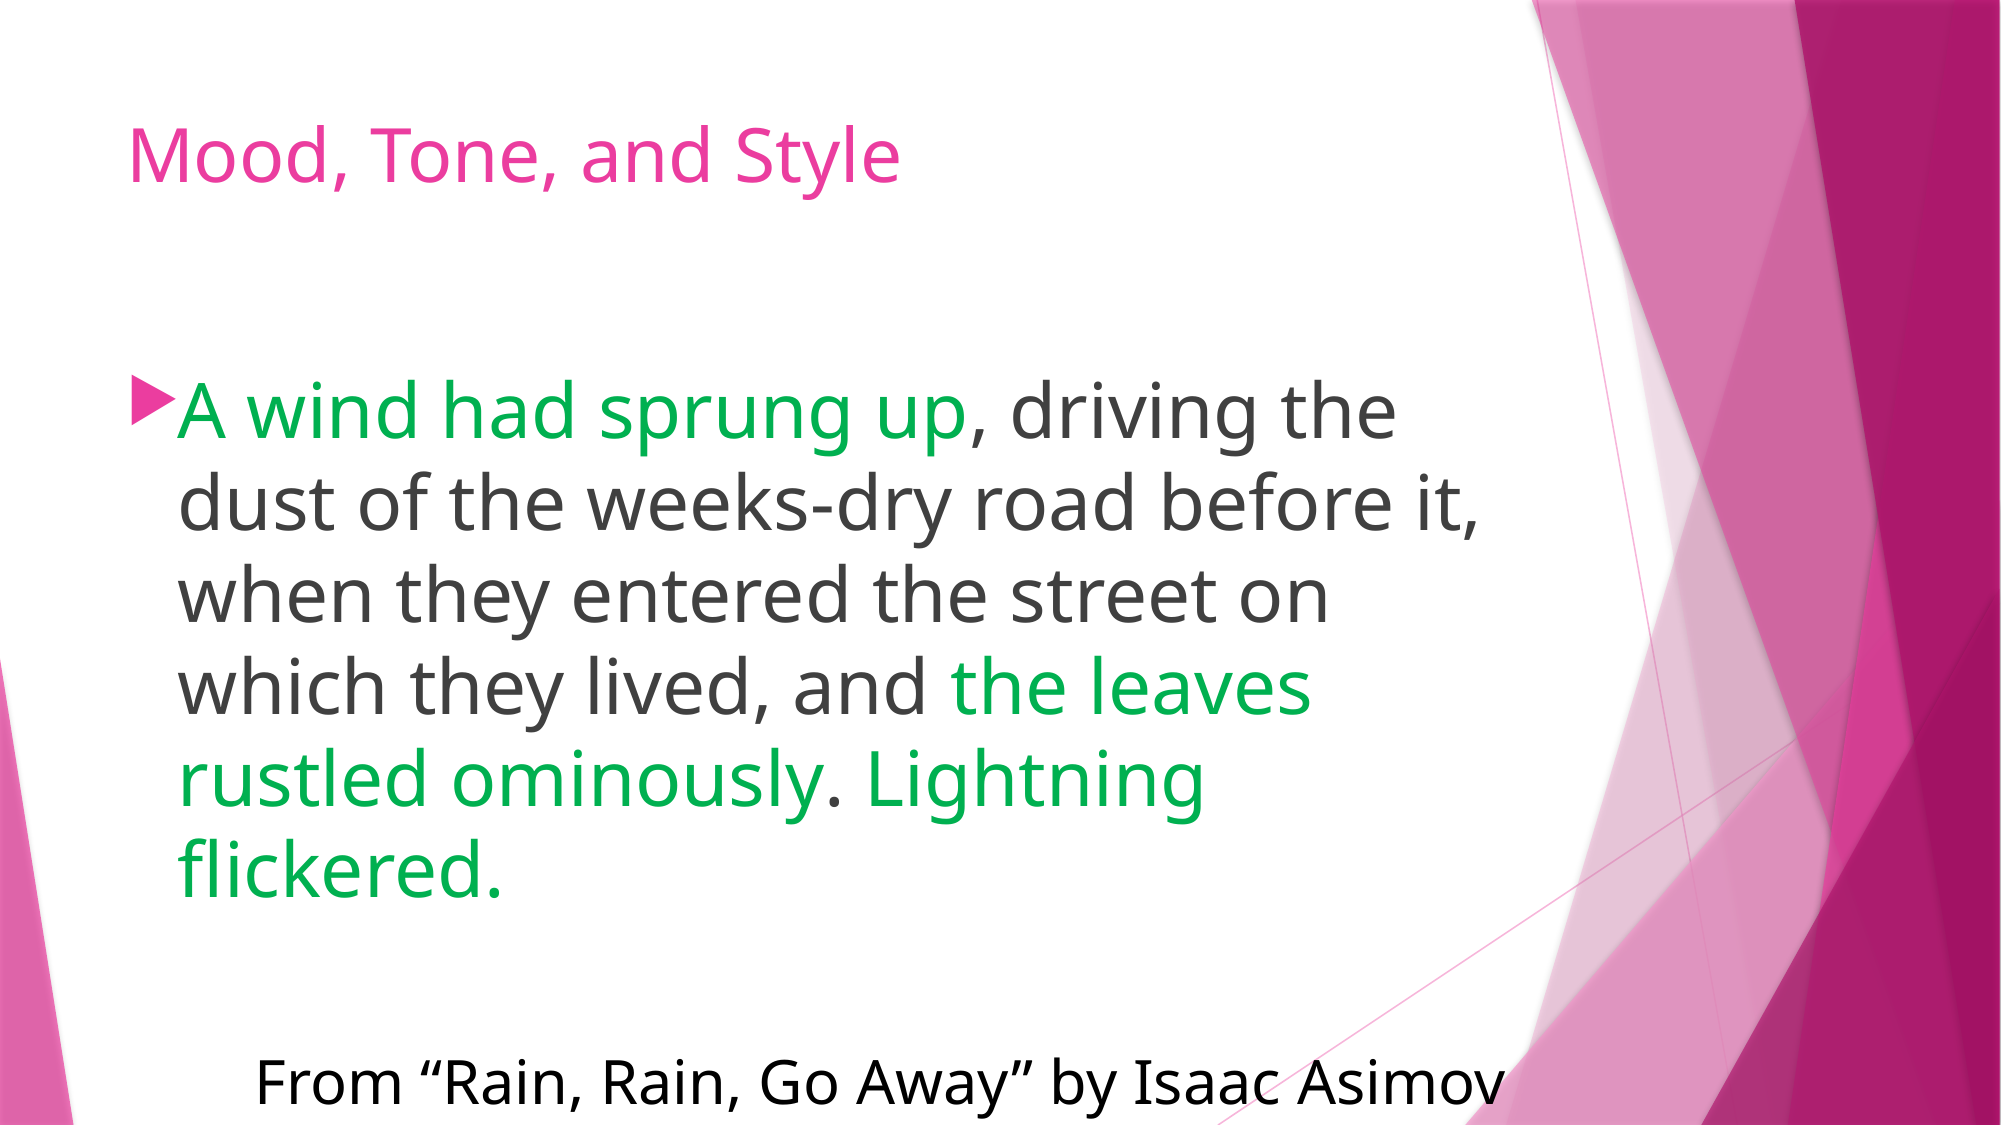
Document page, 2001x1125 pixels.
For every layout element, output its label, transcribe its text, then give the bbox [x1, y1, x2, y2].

list A wind had sprung up, driving the dust of the weeks-dry road before it, when they entered the street on which they lived, and the leaves rustled ominously. Lightning flickered. From “Rain, Rain, Go Away” by Isaac Asimov [111, 354, 1522, 1125]
title Mood, Tone, and Style [111, 99, 1522, 317]
